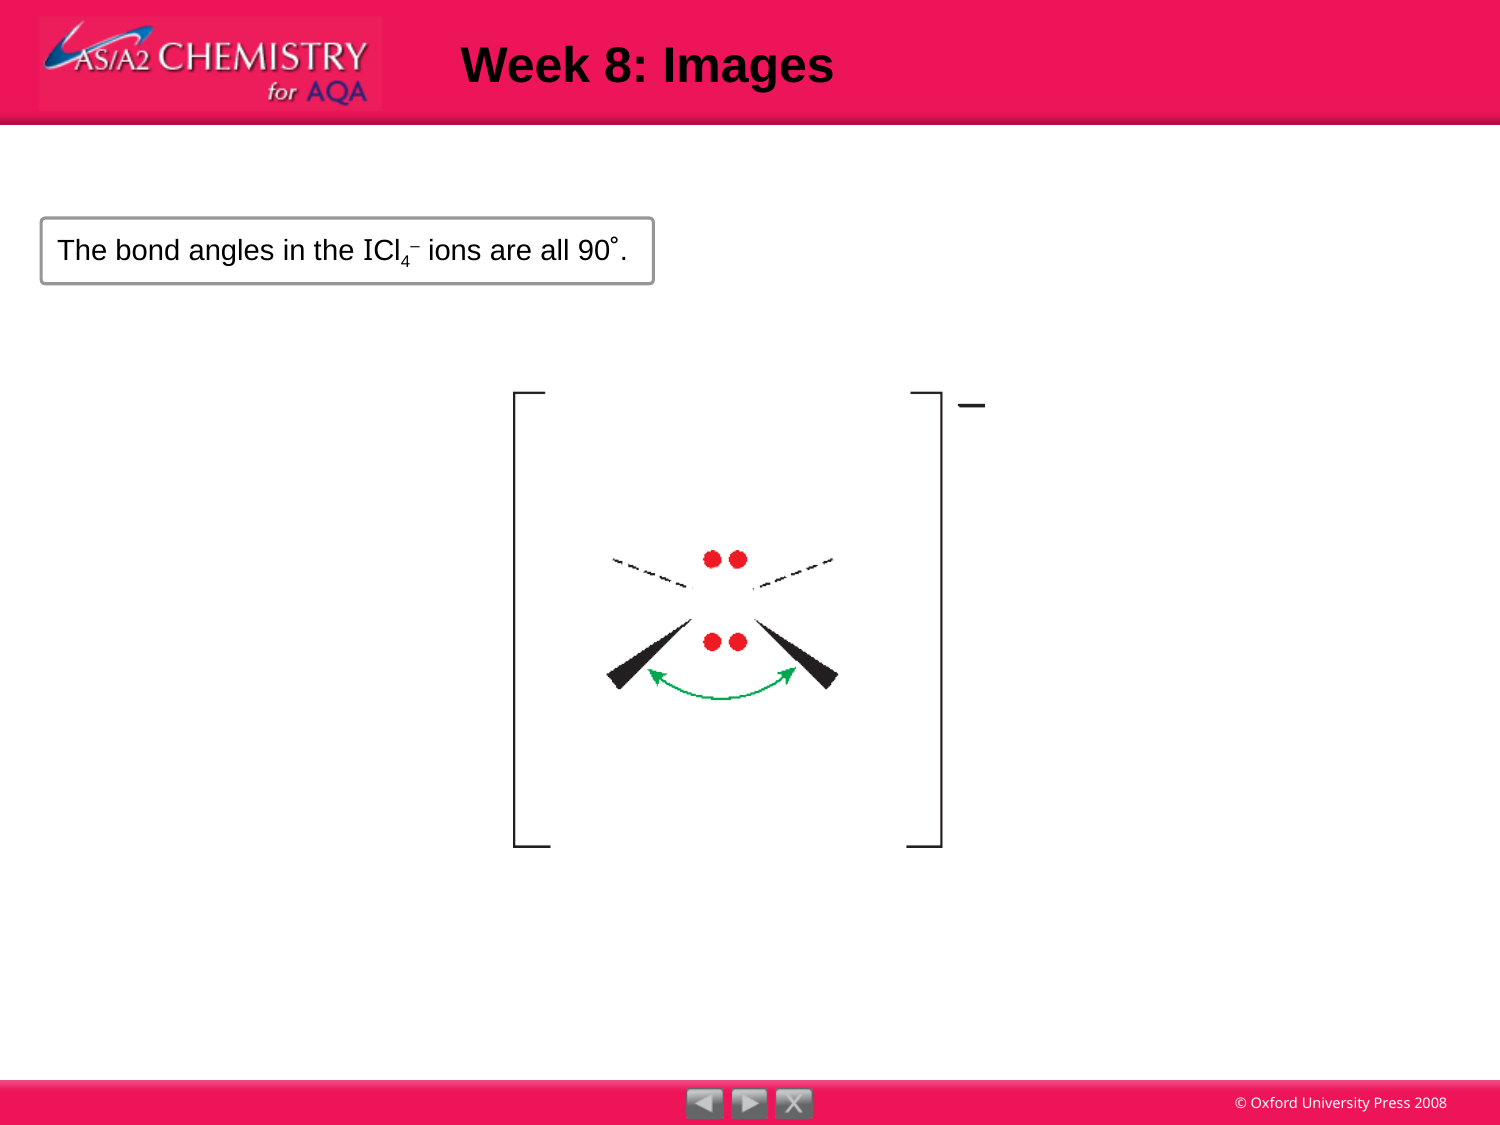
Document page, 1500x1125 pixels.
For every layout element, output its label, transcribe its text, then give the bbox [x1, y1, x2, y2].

picture [0, 0, 454, 125]
text_box The bond angles in the ICl4– ions are all 90˚. [41, 218, 654, 284]
text_box Week 8: Images [454, 0, 1500, 126]
picture [513, 374, 985, 848]
picture [0, 1080, 1500, 1125]
